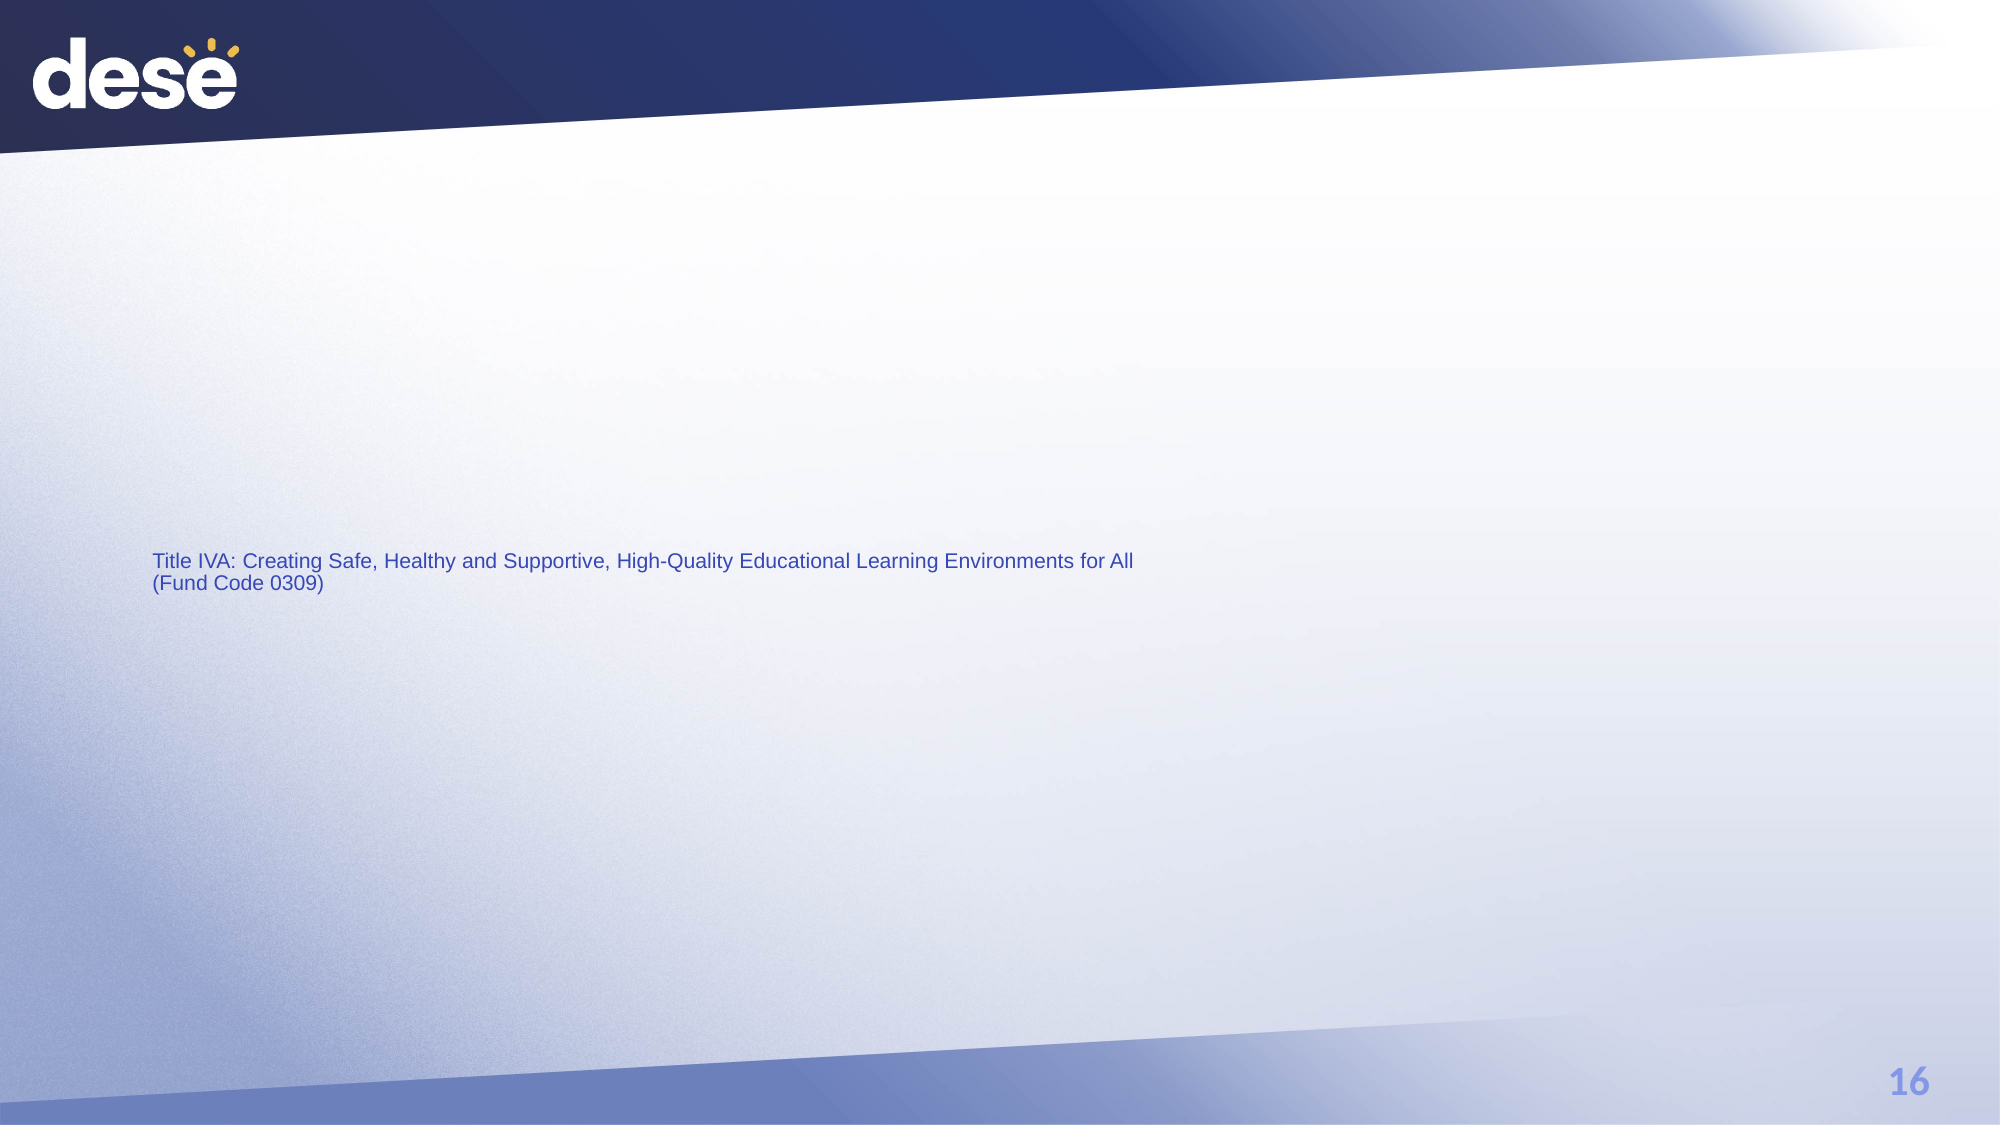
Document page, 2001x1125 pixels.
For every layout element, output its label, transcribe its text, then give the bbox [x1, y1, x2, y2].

title Title IVA: Creating Safe, Healthy and Supportive, High-Quality Educational Learning Environments for All (Fund Code 0309) [137, 472, 1863, 653]
picture [0, 0, 2000, 1125]
